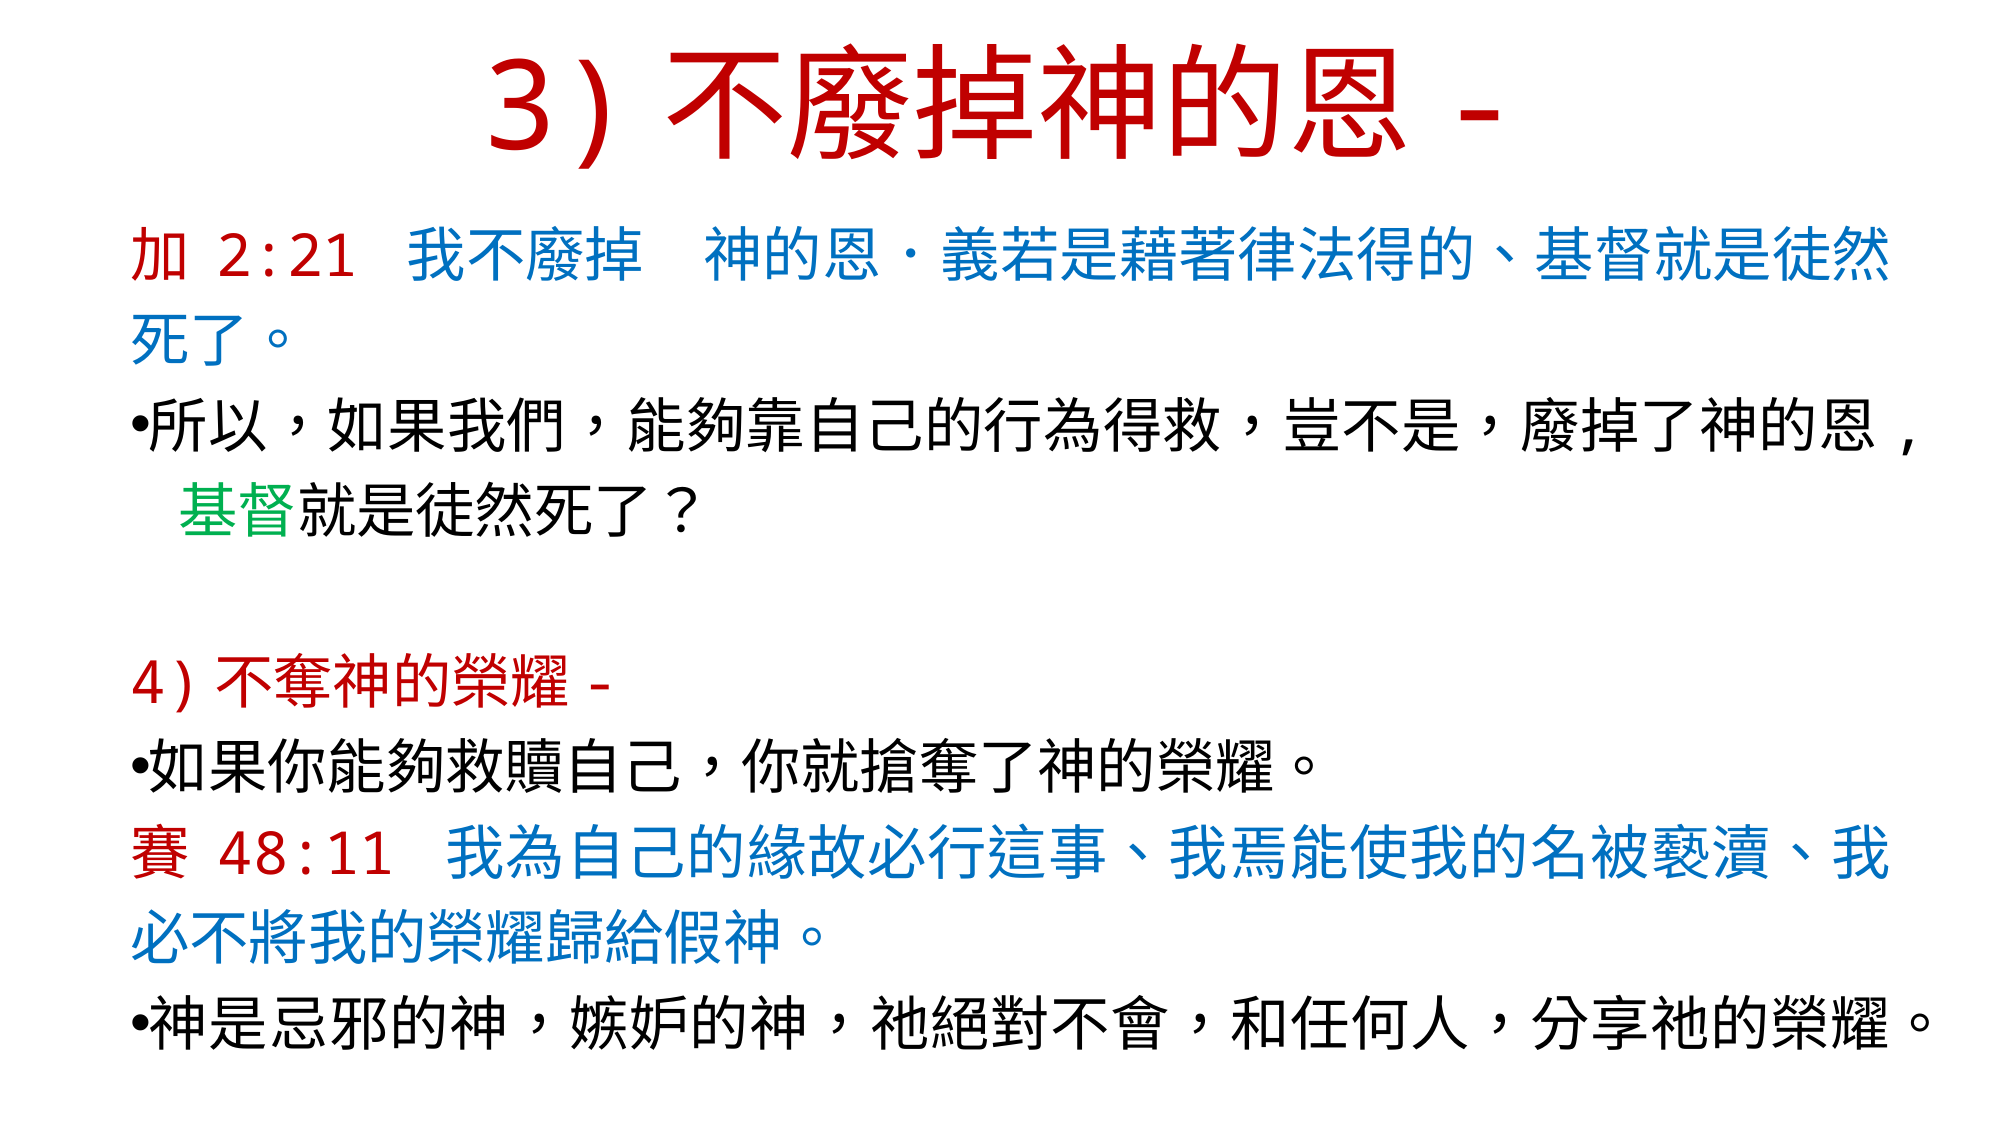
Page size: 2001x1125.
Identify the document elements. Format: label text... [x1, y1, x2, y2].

list 加 2:21 我不廢掉 神的恩．義若是藉著律法得的、基督就是徒然死了。 所以，如果我們，能夠靠自己的行為得救，豈不是，廢掉了神的恩, 基督就是徒然死了？ 4)不奪神的榮耀- 如果你能夠救贖自己，你就搶奪了神的榮耀。 賽 48:11 我為自己的緣故必行這事、我焉能使我的名被褻瀆、我必不將我的榮耀歸給假神。 神是忌邪的神，嫉妒的神，祂絕對不會，和任何人，分享祂的榮耀。 [115, 195, 1906, 1125]
title 3)不廢掉神的恩- [137, 0, 1863, 195]
